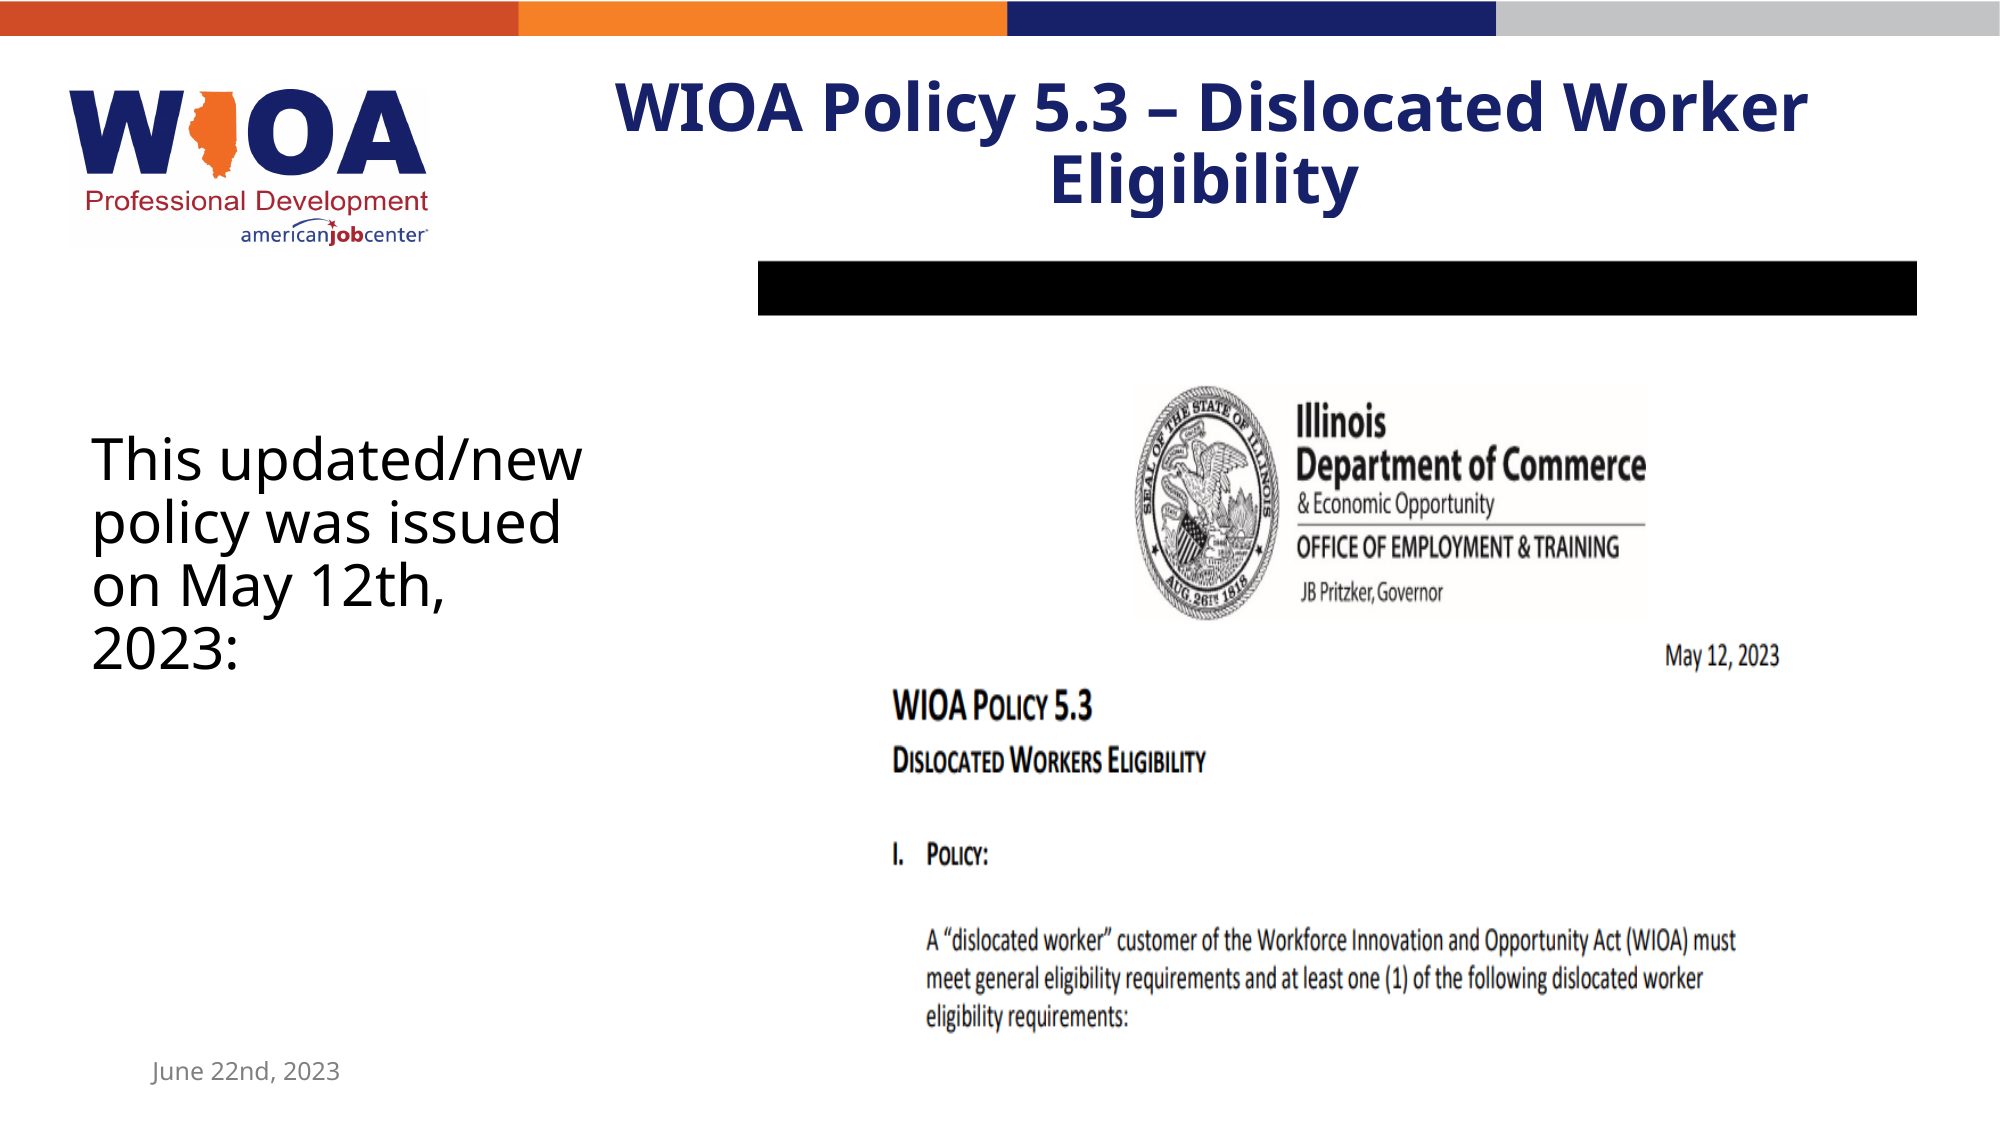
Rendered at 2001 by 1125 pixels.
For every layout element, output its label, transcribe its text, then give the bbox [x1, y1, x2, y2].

title WIOA Policy 5.3 – Dislocated Worker Eligibility [473, 100, 1952, 193]
list This updated/new policy was issued on May 12th, 2023: [76, 422, 609, 759]
picture [0, 0, 2000, 1125]
footer June 22nd, 2023 [137, 1042, 1338, 1103]
